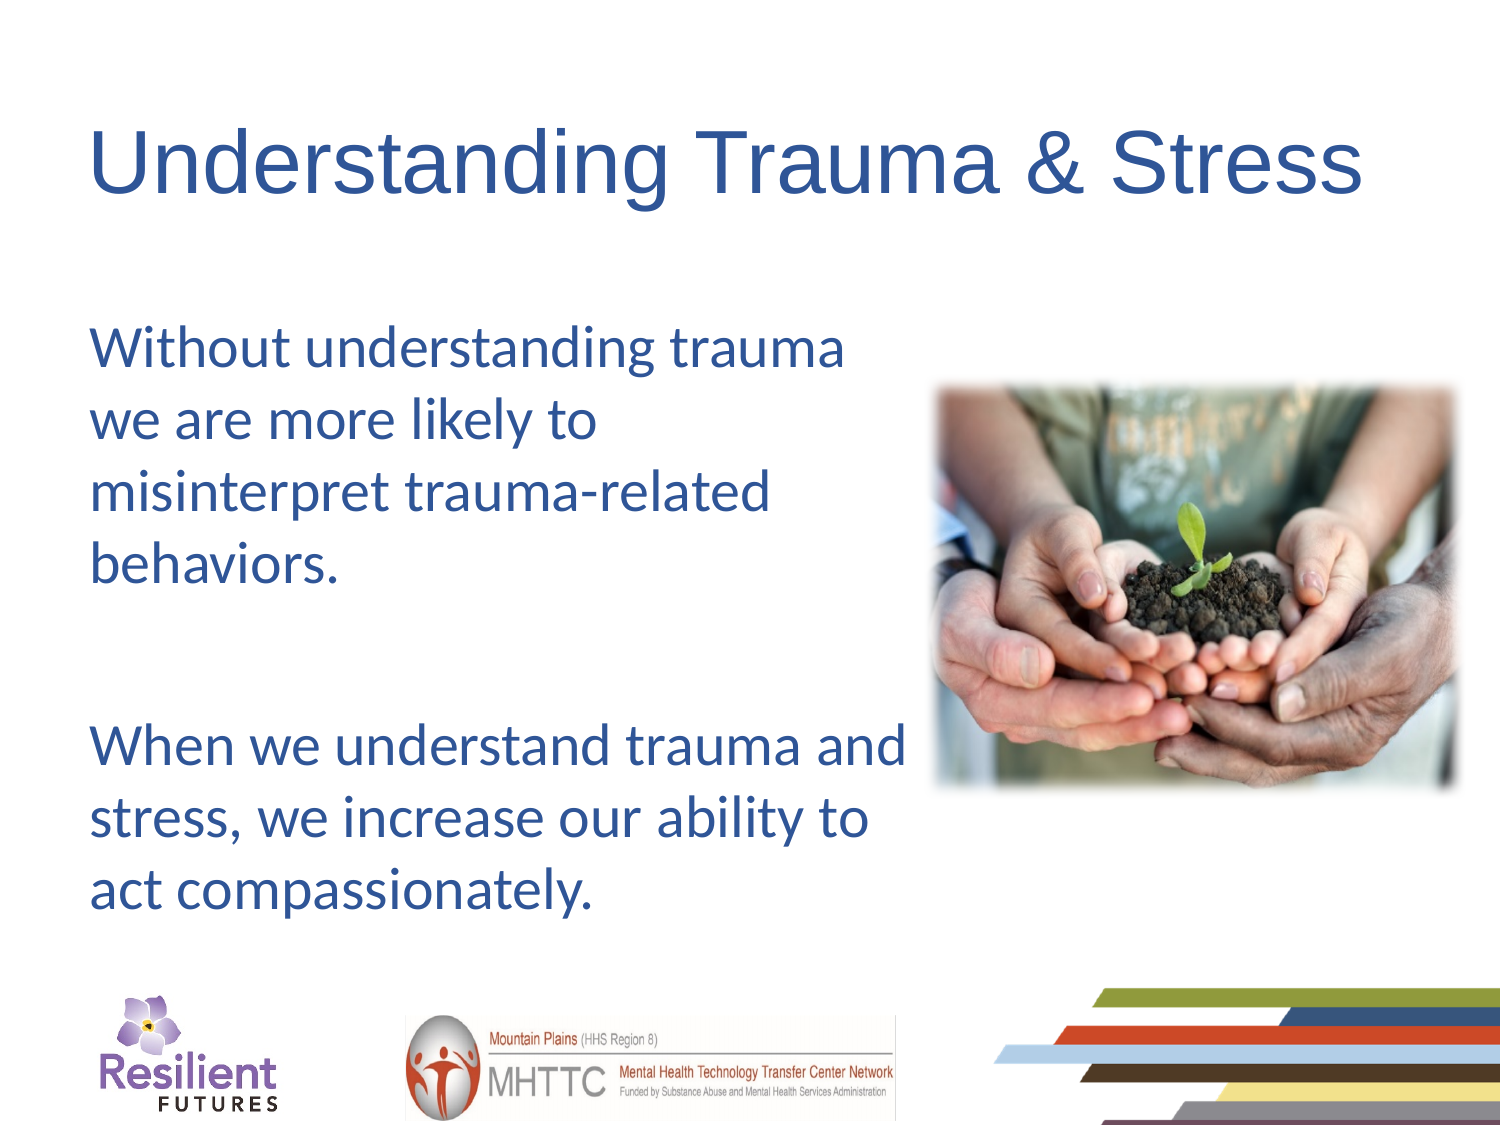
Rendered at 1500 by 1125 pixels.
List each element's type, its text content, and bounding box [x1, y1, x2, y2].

picture [86, 982, 291, 1125]
title Understanding Trauma & Stress [72, 70, 1452, 259]
picture [967, 971, 1500, 1125]
picture [924, 374, 1466, 800]
list Without understanding trauma we are more likely to misinterpret trauma-related behaviors. When we understand trauma and stress, we increase our ability to act compassionately. [74, 299, 925, 935]
picture [401, 1010, 900, 1125]
